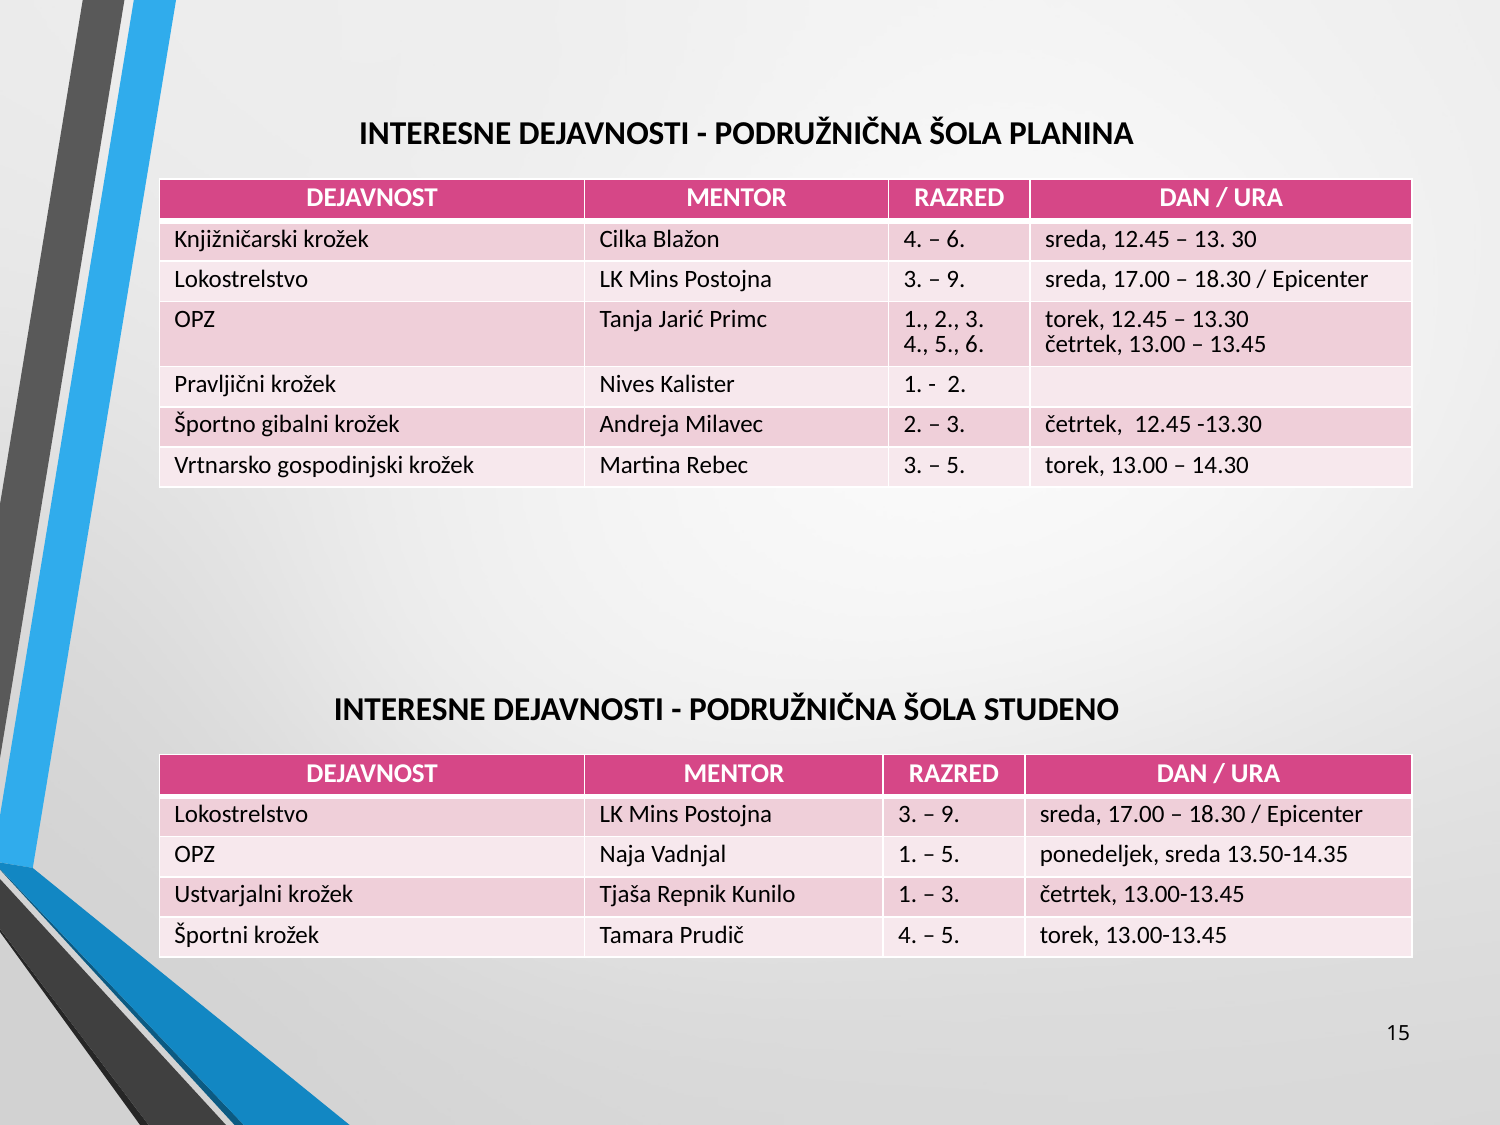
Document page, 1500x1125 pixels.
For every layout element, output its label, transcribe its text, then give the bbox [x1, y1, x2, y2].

table_cell sreda, 17.00 – 18.30 / Epicenter [1026, 799, 1411, 836]
table_header DAN / URA [1026, 755, 1411, 794]
table_cell Nives Kalister [585, 367, 888, 406]
table_cell Tanja Jarić Primc [585, 302, 888, 366]
table_cell Tamara Prudič [585, 918, 882, 956]
table_cell LK Mins Postojna [585, 799, 882, 836]
table_cell ponedeljek, sreda 13.50-14.35 [1026, 837, 1411, 876]
table_cell sreda, 17.00 – 18.30 / Epicenter [1031, 262, 1411, 301]
table_header DEJAVNOST [160, 755, 584, 794]
table_cell četrtek, 12.45 -13.30 [1031, 408, 1411, 446]
table_cell 1. – 5. [884, 837, 1024, 876]
table_cell LK Mins Postojna [585, 262, 888, 301]
table_cell Lokostrelstvo [160, 799, 584, 836]
table_cell 3. – 5. [889, 448, 1029, 486]
table_cell 1. - 2. [889, 367, 1029, 406]
table_cell Športni krožek [160, 918, 584, 956]
table_cell OPZ [160, 302, 584, 366]
table_cell Športno gibalni krožek [160, 408, 584, 446]
table_cell Lokostrelstvo [160, 262, 584, 301]
table_cell Tjaša Repnik Kunilo [585, 878, 882, 916]
table_cell 2. – 3. [889, 408, 1029, 446]
table_header DEJAVNOST [160, 180, 584, 218]
table_cell OPZ [160, 837, 584, 876]
table_header DAN / URA [1031, 180, 1411, 218]
table_cell Cilka Blažon [585, 224, 888, 260]
table_cell torek, 13.00-13.45 [1026, 918, 1411, 956]
table_cell 1., 2., 3. 4., 5., 6. [889, 302, 1029, 366]
table_cell Naja Vadnjal [585, 837, 882, 876]
table_cell 4. – 6. [889, 224, 1029, 260]
table_header RAZRED [884, 755, 1024, 794]
table_header MENTOR [585, 755, 882, 794]
table_cell Andreja Milavec [585, 408, 888, 446]
table_cell 4. – 5. [884, 918, 1024, 956]
table_cell Vrtnarsko gospodinjski krožek [160, 448, 584, 486]
table_cell 1. – 3. [884, 878, 1024, 916]
table_cell torek, 12.45 – 13.30 četrtek, 13.00 – 13.45 [1031, 302, 1411, 366]
table_header RAZRED [889, 180, 1029, 218]
table_cell torek, 13.00 – 14.30 [1031, 448, 1411, 486]
text_box INTERESNE DEJAVNOSTI - PODRUŽNIČNA ŠOLA PLANINA [100, 113, 1394, 180]
table_header MENTOR [585, 180, 888, 218]
table_cell Pravljični krožek [160, 367, 584, 406]
table_cell Knjižničarski krožek [160, 224, 584, 260]
table_cell četrtek, 13.00-13.45 [1026, 878, 1411, 916]
text_box INTERESNE DEJAVNOSTI - PODRUŽNIČNA ŠOLA STUDENO [80, 688, 1374, 755]
table_cell sreda, 12.45 – 13. 30 [1031, 224, 1411, 260]
table_cell Martina Rebec [585, 448, 888, 486]
slide_number 15 [1357, 1003, 1425, 1064]
table_cell 3. – 9. [889, 262, 1029, 301]
table_cell 3. – 9. [884, 799, 1024, 836]
table_cell [1031, 367, 1411, 406]
table_cell Ustvarjalni krožek [160, 878, 584, 916]
